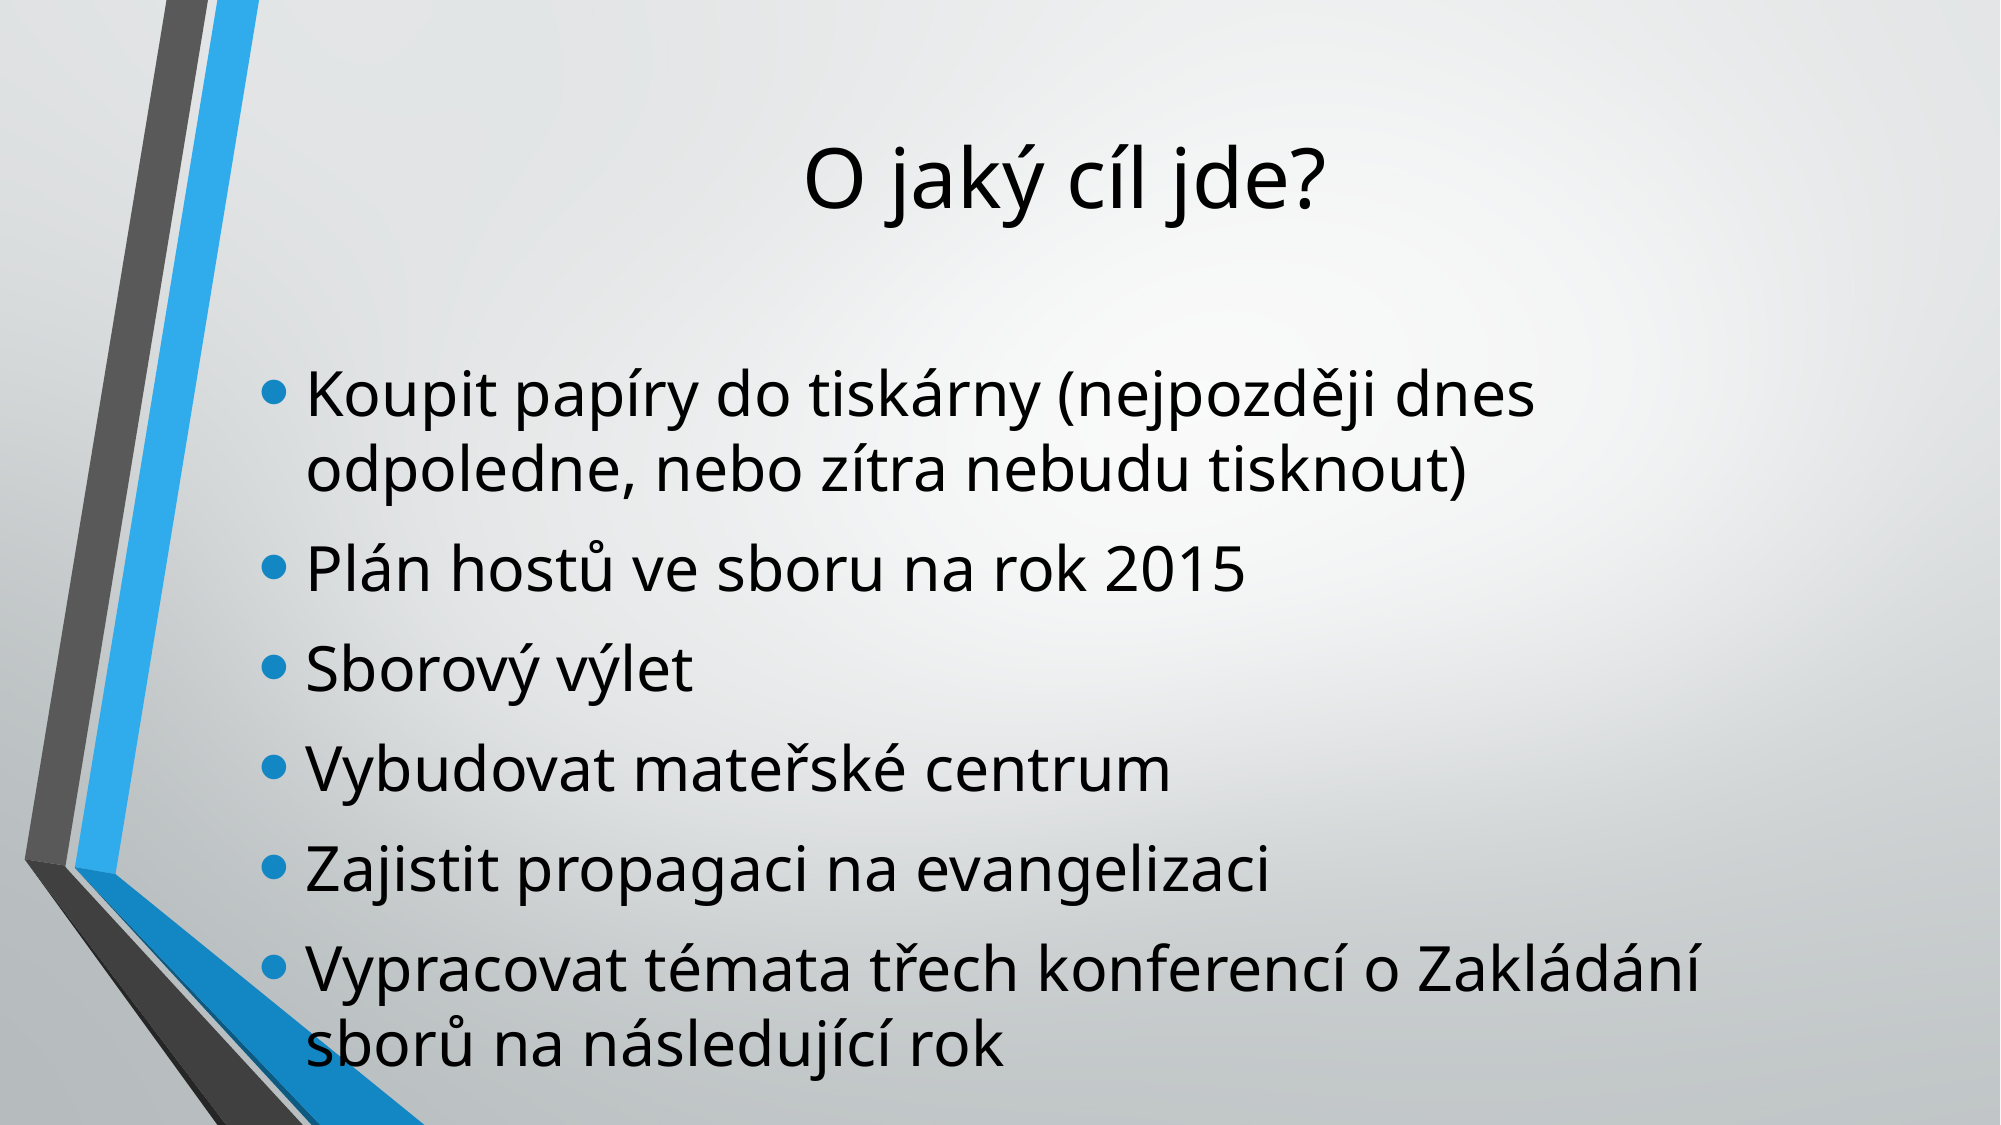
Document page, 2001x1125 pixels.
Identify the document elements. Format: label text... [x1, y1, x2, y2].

list Koupit papíry do tiskárny (nejpozději dnes odpoledne, nebo zítra nebudu tisknout) Plán hostů ve sboru na rok 2015 Sborový výlet Vybudovat mateřské centrum Zajistit propagaci na evangelizaci Vypracovat témata třech konferencí o Zakládání sborů na následující rok [243, 346, 1887, 1125]
title O jaký cíl jde? [243, 49, 1887, 300]
